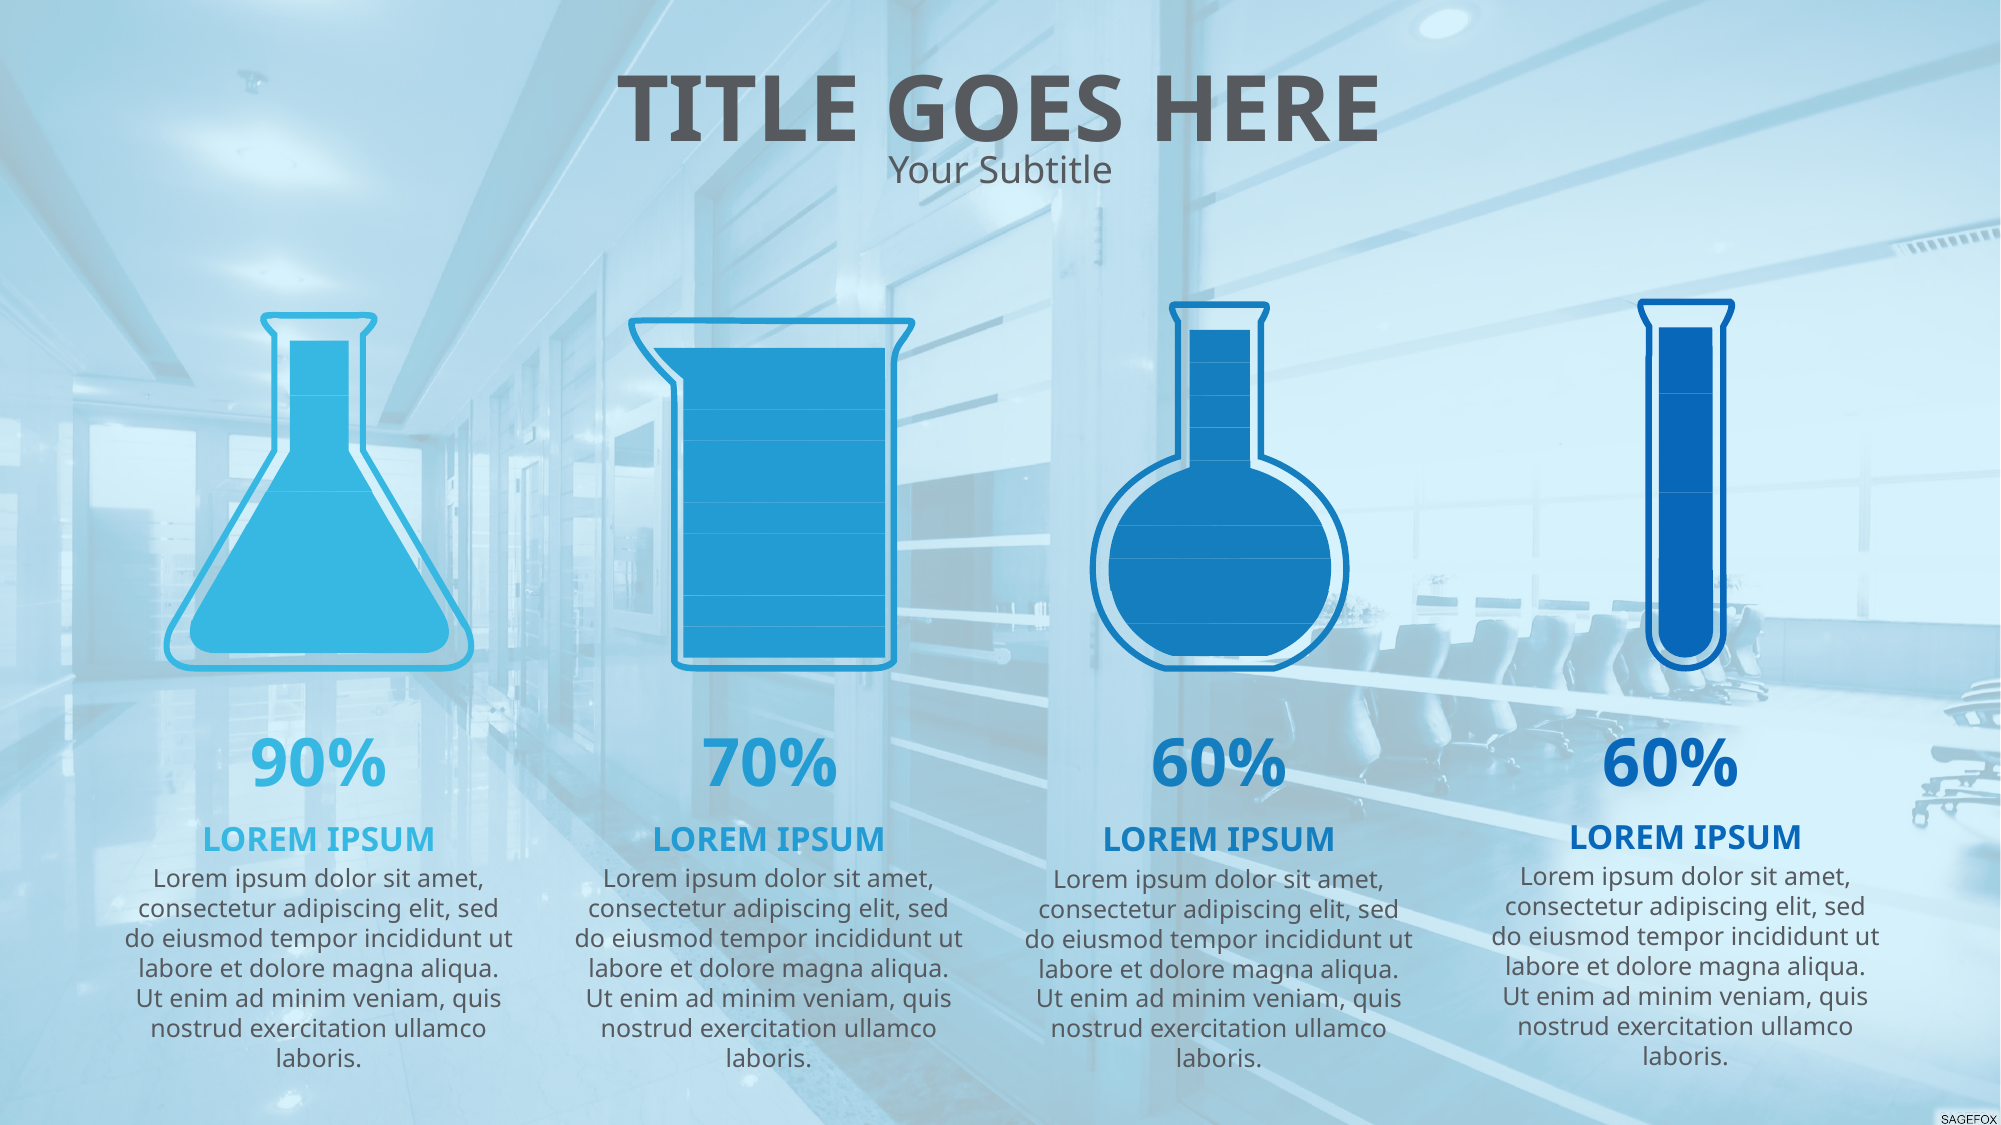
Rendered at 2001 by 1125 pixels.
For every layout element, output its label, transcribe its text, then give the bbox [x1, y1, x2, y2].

text_box LOREM IPSUM Lorem ipsum dolor sit amet, consectetur adipiscing elit, sed do eiusmod tempor incididunt ut labore et dolore magna aliqua. Ut enim ad minim veniam, quis nostrud exercitation ullamco laboris. [1009, 810, 1430, 1081]
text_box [625, 317, 917, 672]
text_box 90% [235, 712, 403, 808]
text_box LOREM IPSUM Lorem ipsum dolor sit amet, consectetur adipiscing elit, sed do eiusmod tempor incididunt ut labore et dolore magna aliqua. Ut enim ad minim veniam, quis nostrud exercitation ullamco laboris. [108, 810, 529, 1080]
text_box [1082, 301, 1357, 672]
text_box 60% [1588, 712, 1755, 808]
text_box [548, 42, 1452, 199]
text_box LOREM IPSUM Lorem ipsum dolor sit amet, consectetur adipiscing elit, sed do eiusmod tempor incididunt ut labore et dolore magna aliqua. Ut enim ad minim veniam, quis nostrud exercitation ullamco laboris. [1475, 808, 1896, 1078]
text_box LOREM IPSUM Lorem ipsum dolor sit amet, consectetur adipiscing elit, sed do eiusmod tempor incididunt ut labore et dolore magna aliqua. Ut enim ad minim veniam, quis nostrud exercitation ullamco laboris. [559, 810, 979, 1080]
text_box 60% [1136, 712, 1303, 808]
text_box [1636, 298, 1736, 672]
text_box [163, 311, 475, 672]
picture [1938, 1114, 1999, 1125]
text_box 70% [687, 712, 854, 808]
